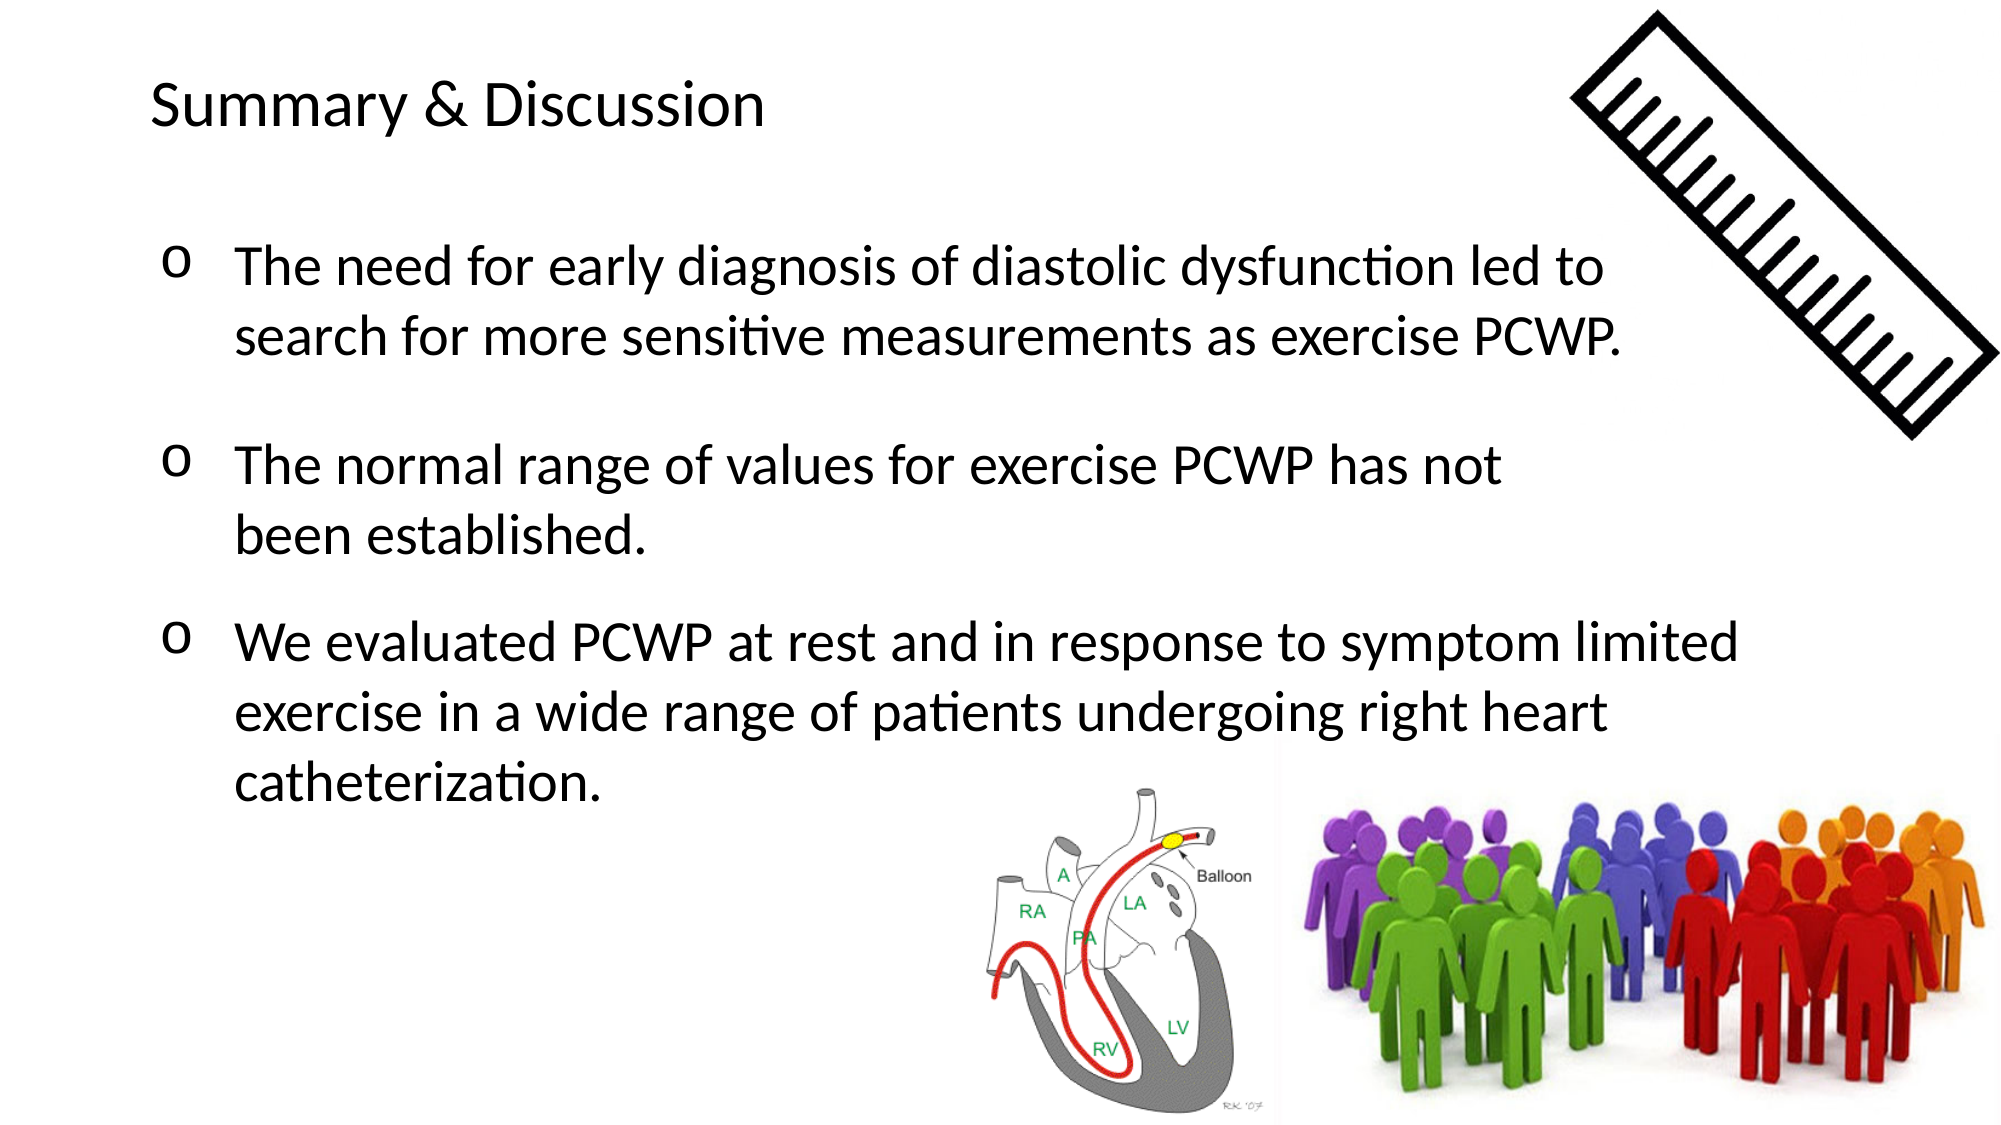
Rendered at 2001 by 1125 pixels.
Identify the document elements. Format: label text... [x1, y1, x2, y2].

text_box The normal range of values for exercise PCWP has not been established. [144, 418, 1618, 574]
text_box Summary & Discussion [135, 52, 783, 148]
picture [1568, 9, 2000, 441]
text_box We evaluated PCWP at rest and in response to symptom limited exercise in a wide range of patients undergoing right heart catheterization. [144, 595, 1896, 821]
picture [972, 734, 2000, 1125]
text_box The need for early diagnosis of diastolic dysfunction led to search for more sensitive measurements as exercise PCWP. [144, 219, 1568, 375]
